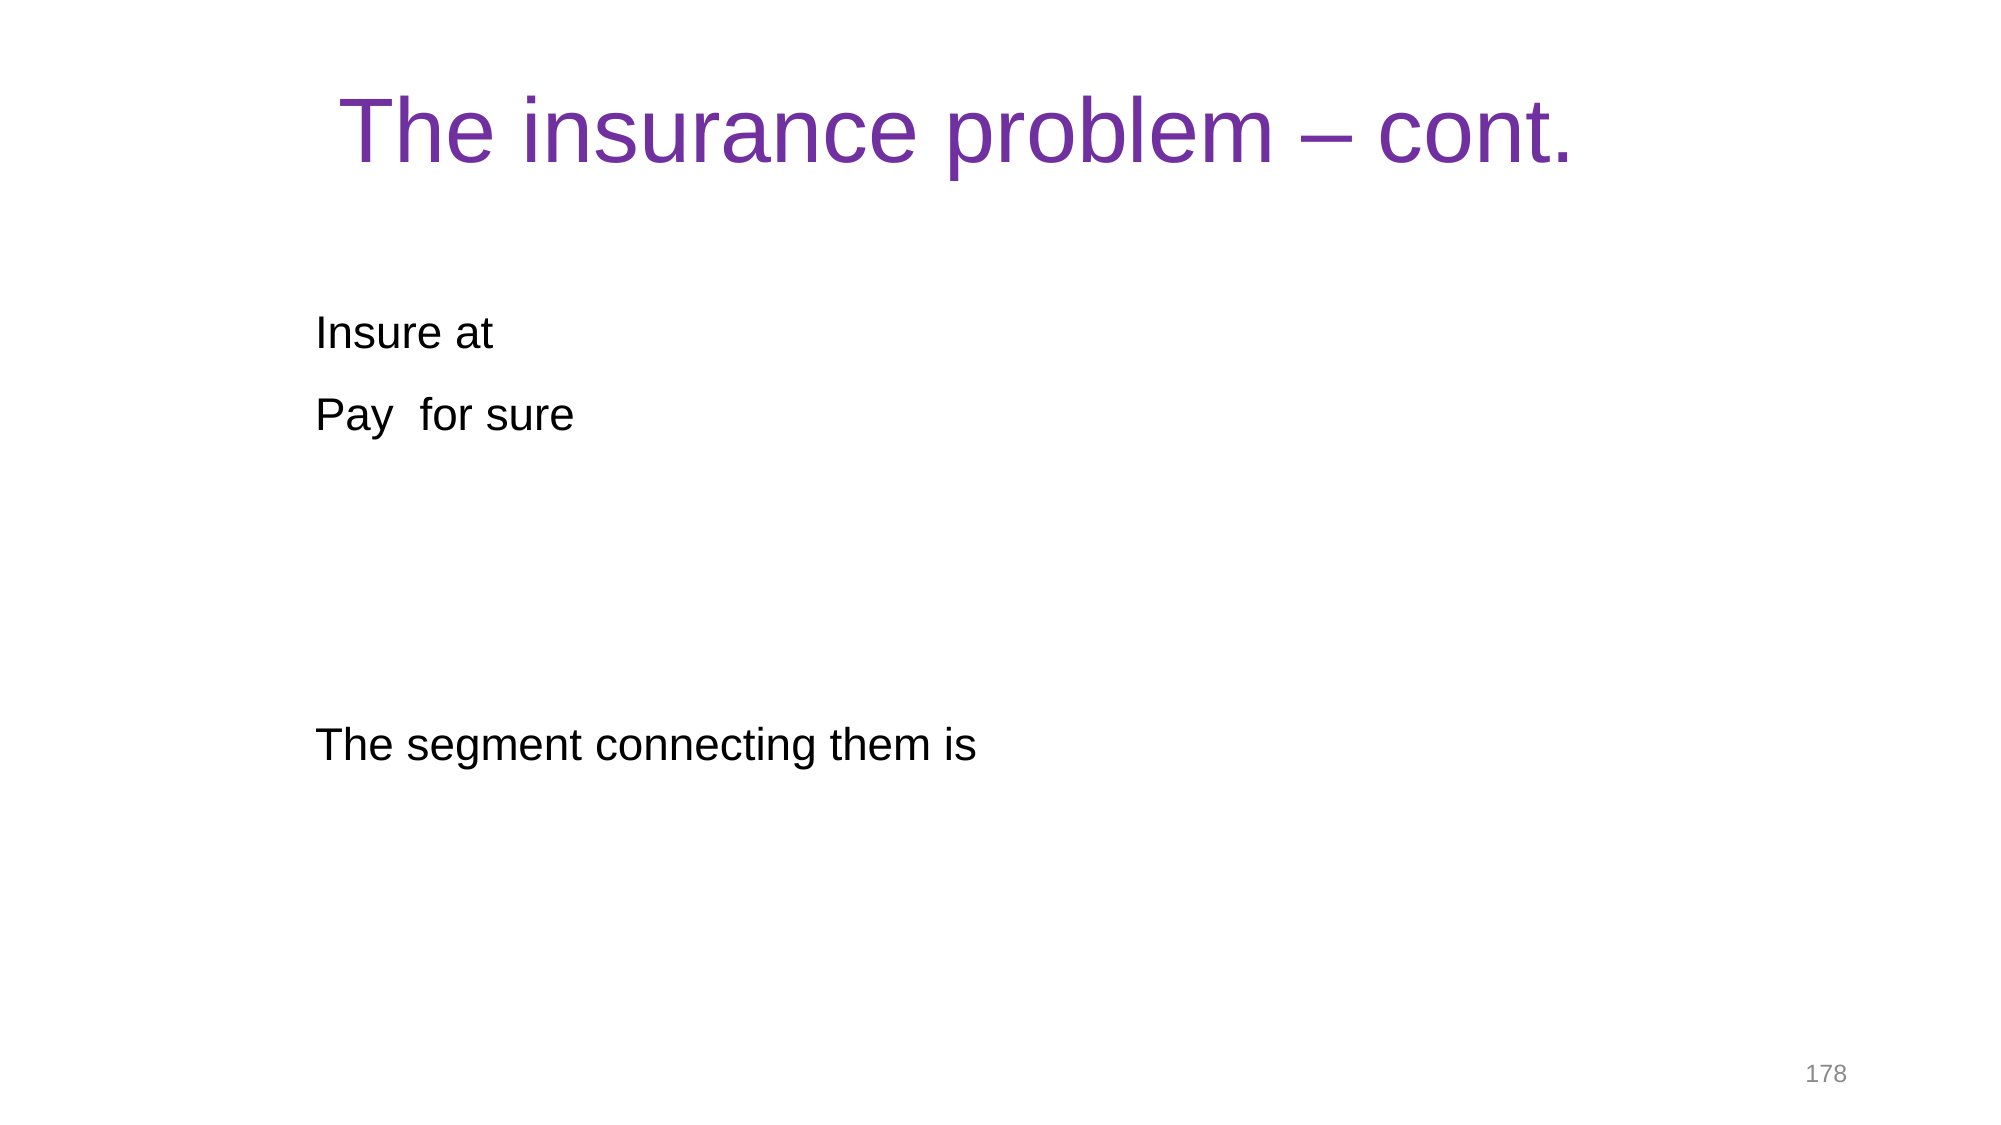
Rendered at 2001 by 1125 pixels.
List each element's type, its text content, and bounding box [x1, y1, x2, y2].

title The insurance problem – cont. [108, 2, 1809, 264]
slide_number 178 [1412, 1042, 1863, 1103]
